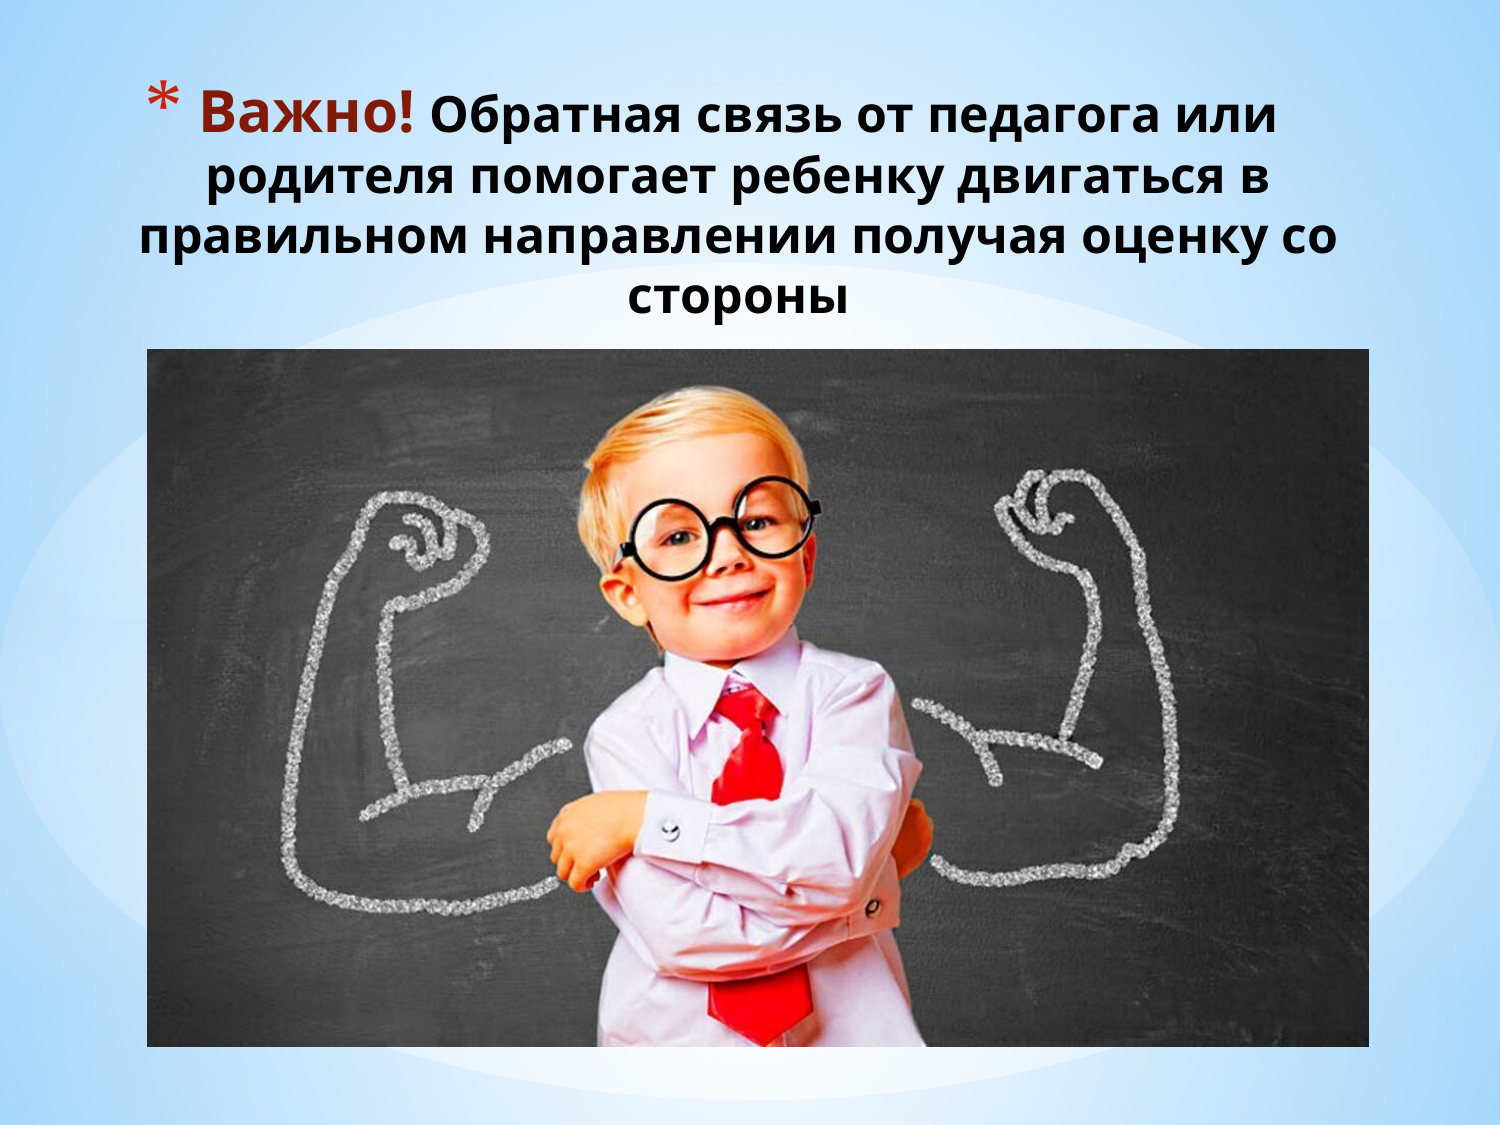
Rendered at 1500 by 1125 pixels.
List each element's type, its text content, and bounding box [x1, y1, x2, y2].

title Важно! Обратная связь от педагога или родителя помогает ребенку двигаться в правильном направлении получая оценку со стороны [39, 66, 1386, 254]
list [147, 349, 1369, 1048]
